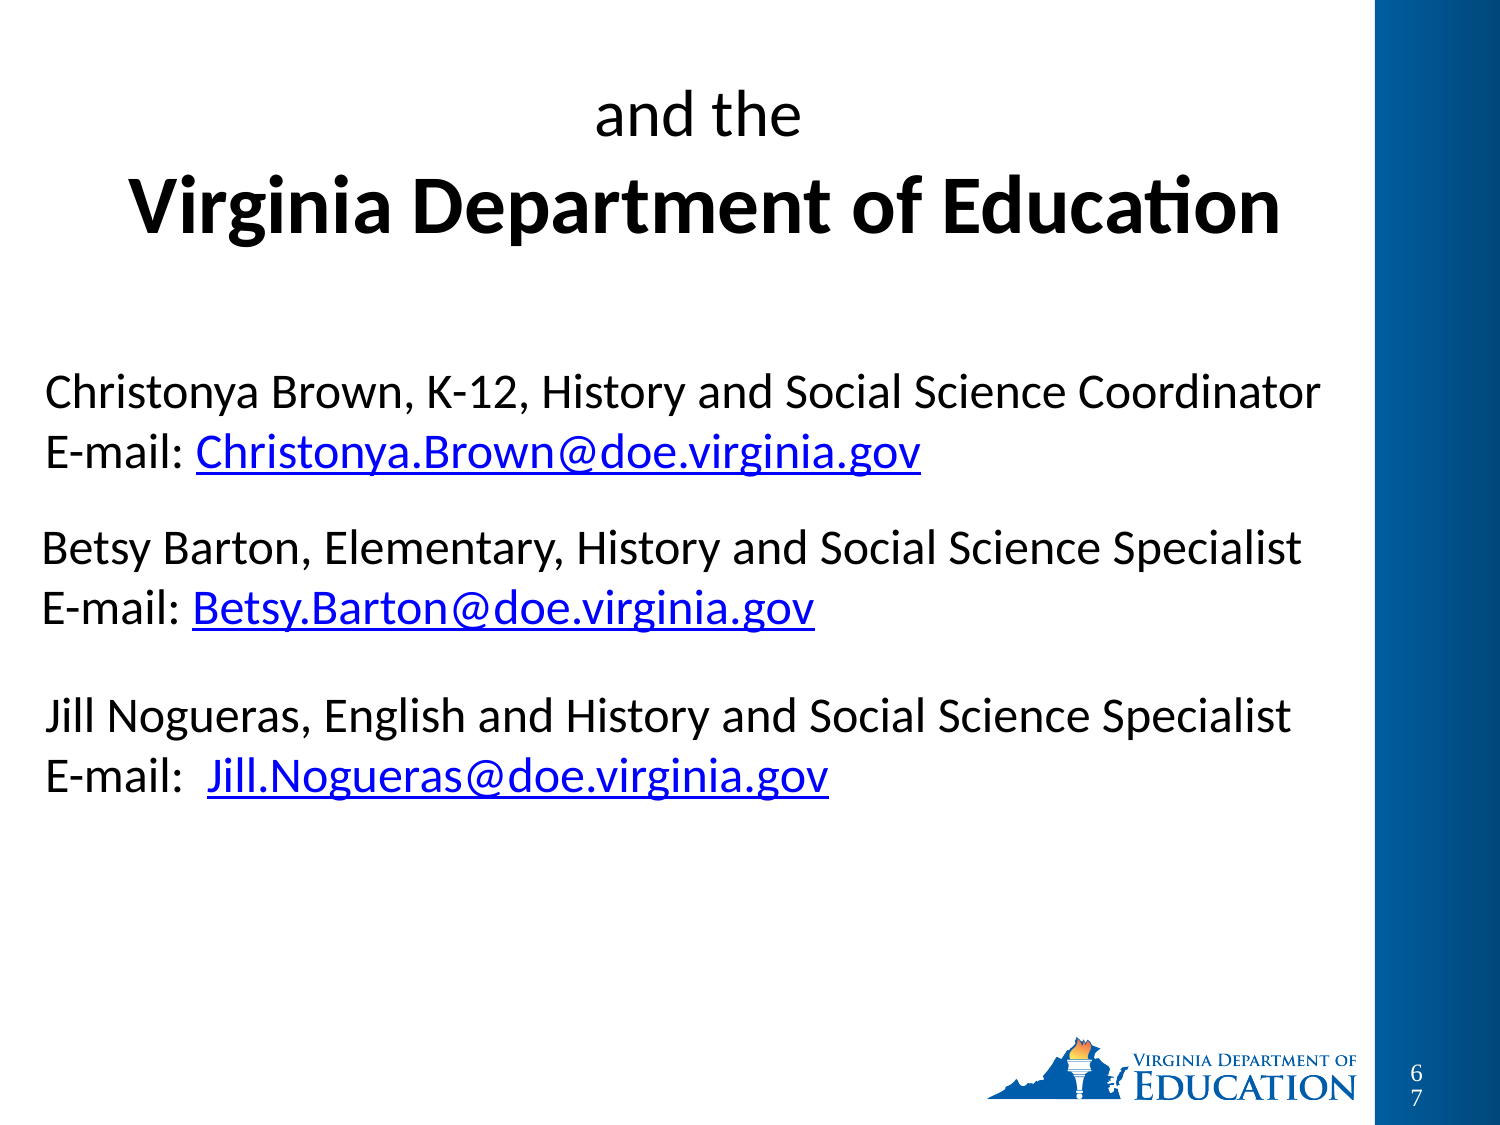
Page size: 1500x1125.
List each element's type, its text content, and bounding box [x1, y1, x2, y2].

text_box Christonya Brown, K-12, History and Social Science Coordinator E-mail: Christonya.Brown@doe.virginia.gov [37, 351, 1425, 486]
picture [987, 1037, 1357, 1100]
slide_number 67 [1395, 1048, 1438, 1094]
text_box and the Virginia Department of Education [74, 62, 1338, 258]
text_box Jill Nogueras, English and History and Social Science Specialist E-mail: Jill.Nogueras@doe.virginia.gov [37, 674, 1400, 810]
text_box Betsy Barton, Elementary, History and Social Science Specialist E-mail: Betsy.Barton@doe.virginia.gov [33, 506, 1397, 642]
